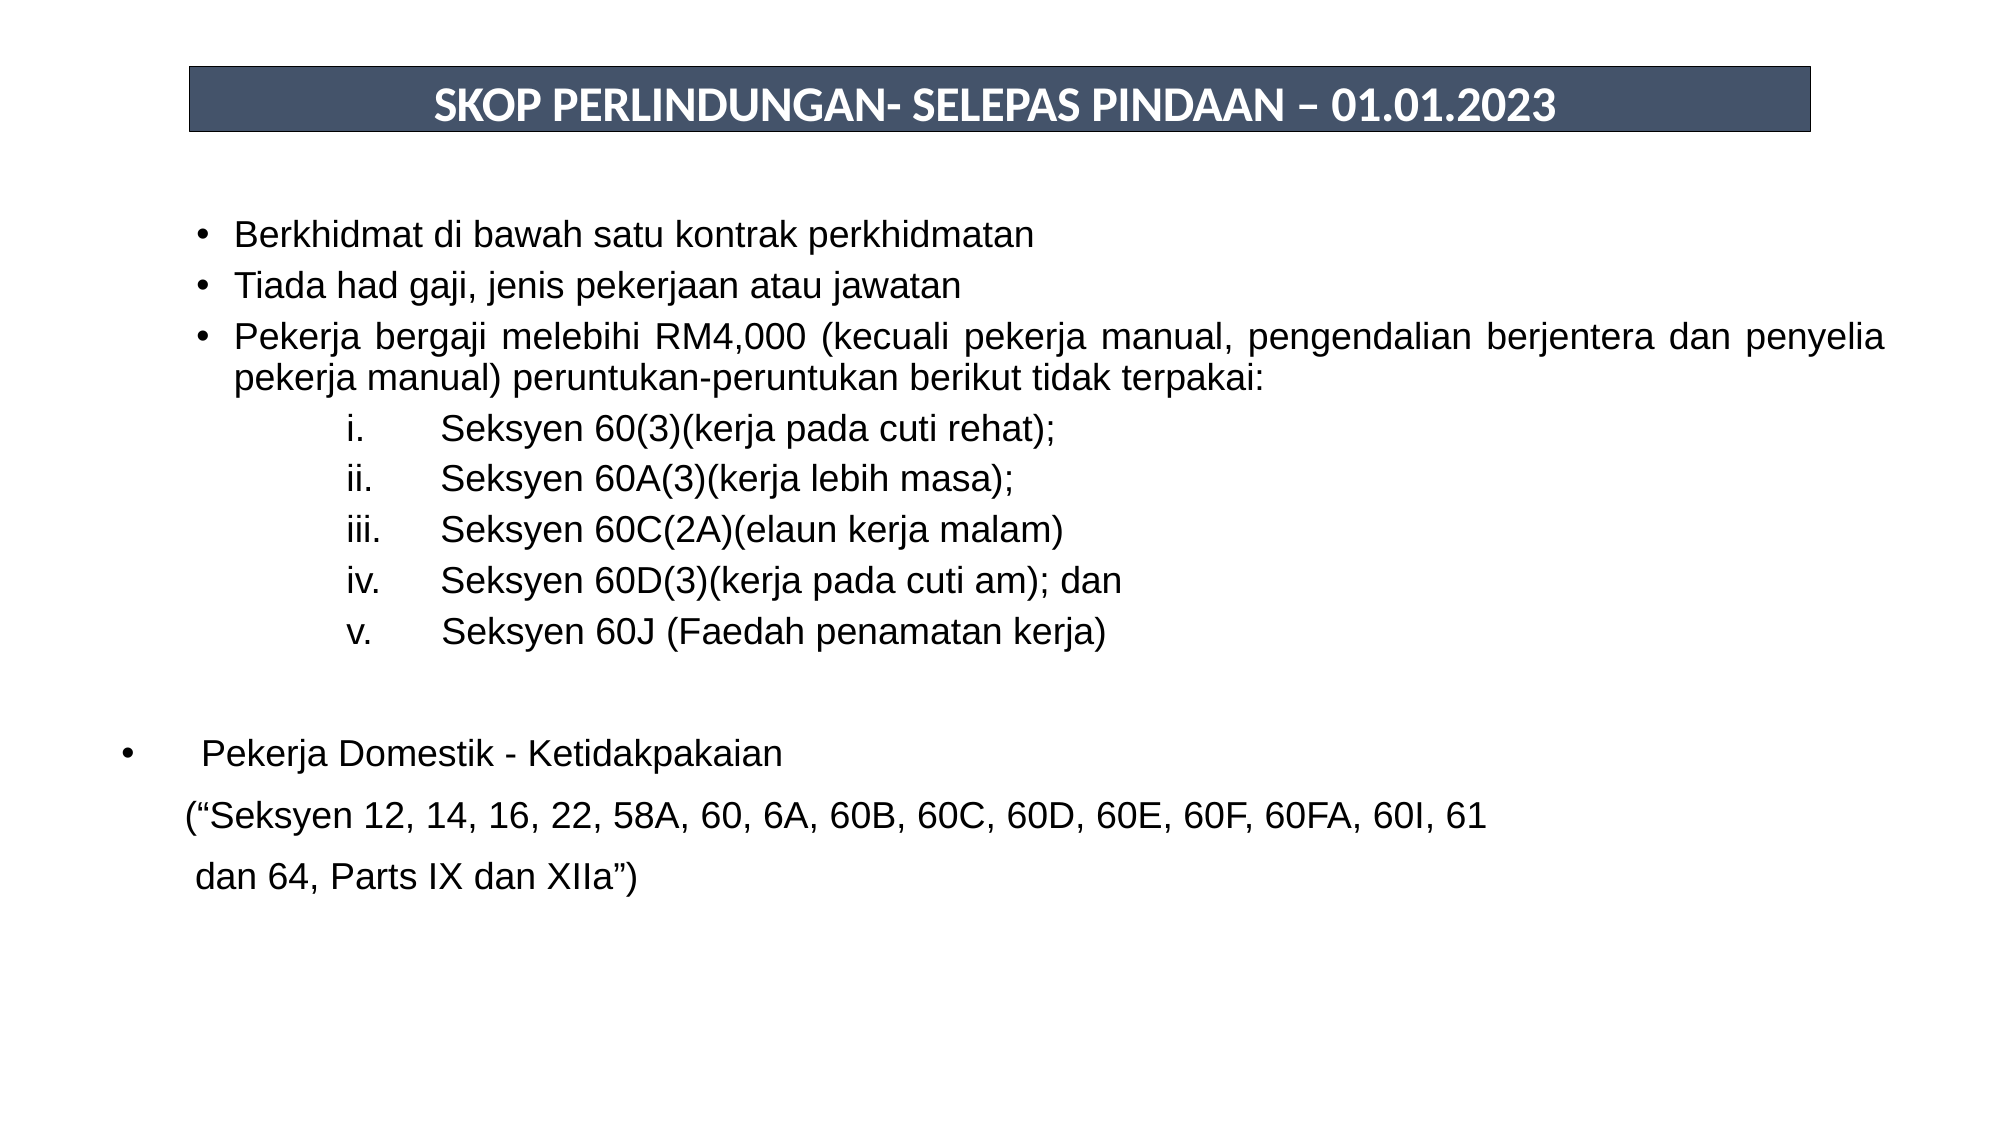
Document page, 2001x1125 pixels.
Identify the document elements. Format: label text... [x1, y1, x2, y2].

list Berkhidmat di bawah satu kontrak perkhidmatan Tiada had gaji, jenis pekerjaan atau jawatan Pekerja bergaji melebihi RM4,000 (kecuali pekerja manual, pengendalian berjentera dan penyelia pekerja manual) peruntukan-peruntukan berikut tidak terpakai: Seksyen 60(3)(kerja pada cuti rehat); Seksyen 60A(3)(kerja lebih masa); Seksyen 60C(2A)(elaun kerja malam) Seksyen 60D(3)(kerja pada cuti am); dan Seksyen 60J (Faedah penamatan kerja) Pekerja Domestik - Ketidakpakaian (“Seksyen 12, 14, 16, 22, 58A, 60, 6A, 60B, 60C, 60D, 60E, 60F, 60FA, 60I, 61 dan 64, Parts IX dan XIIa”) [106, 208, 1900, 946]
text_box SKOP PERLINDUNGAN- SELEPAS PINDAAN – 01.01.2023 [189, 66, 1811, 132]
